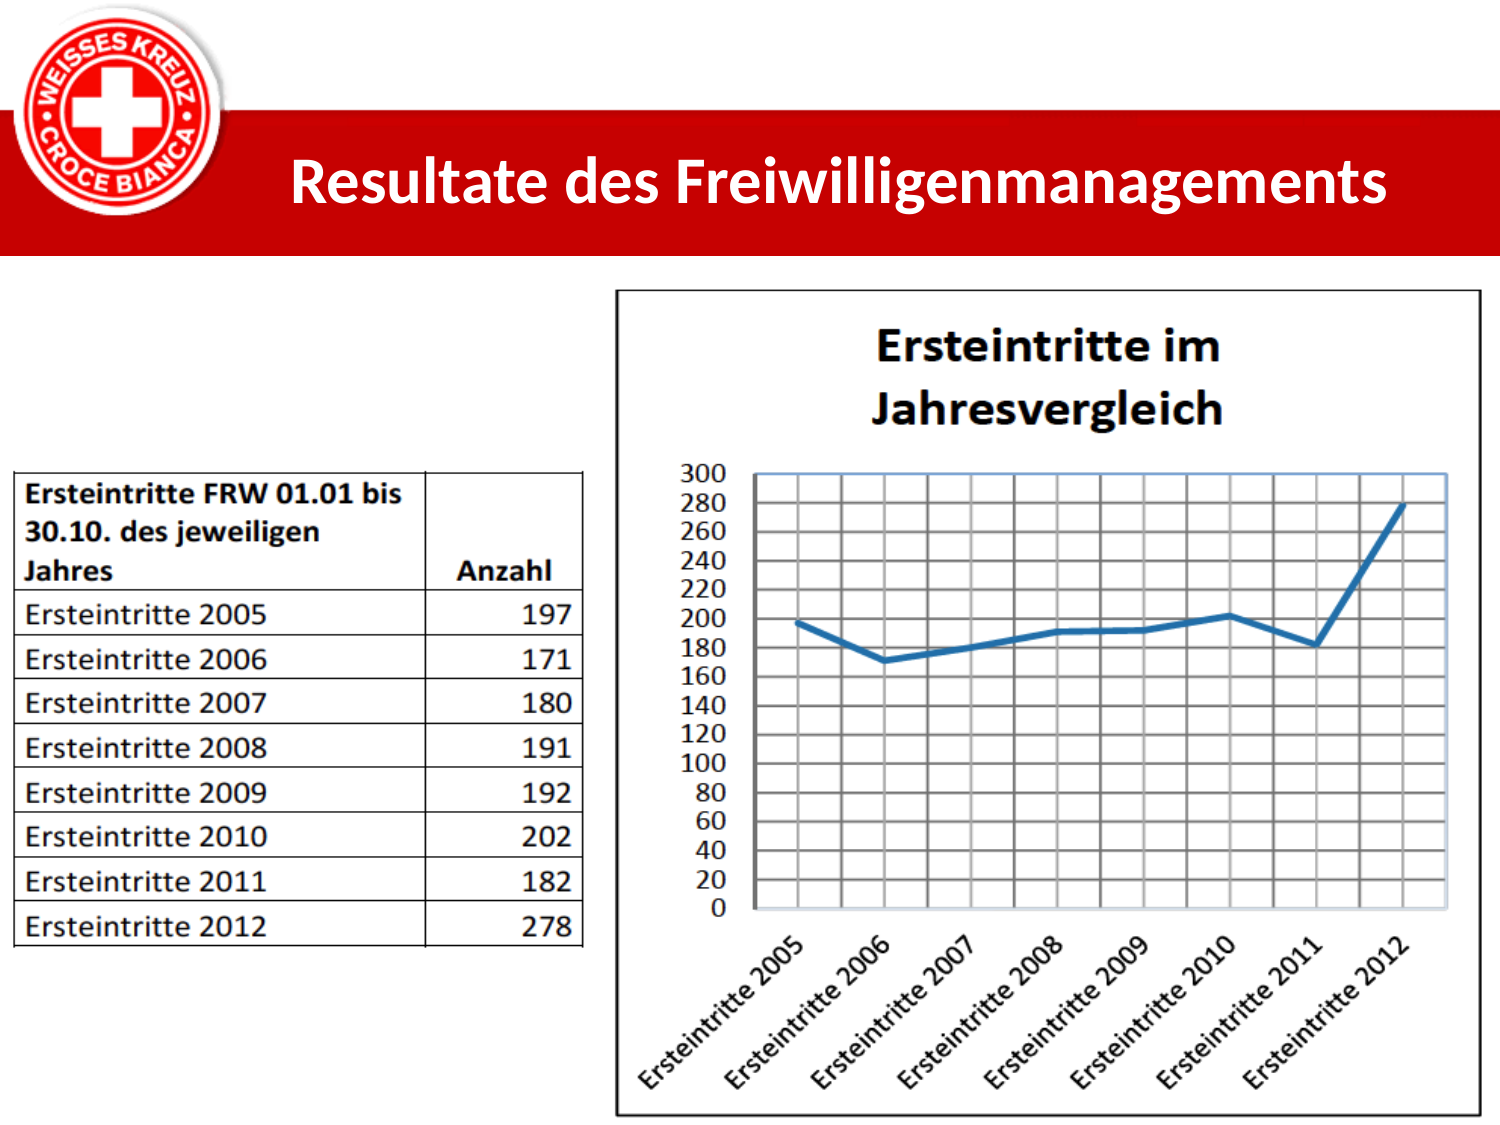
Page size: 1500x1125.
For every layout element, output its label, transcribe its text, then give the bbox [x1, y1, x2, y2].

title Resultate des Freiwilligenmanagements [206, 128, 1473, 268]
picture [0, 0, 1500, 256]
picture [0, 279, 1500, 1125]
